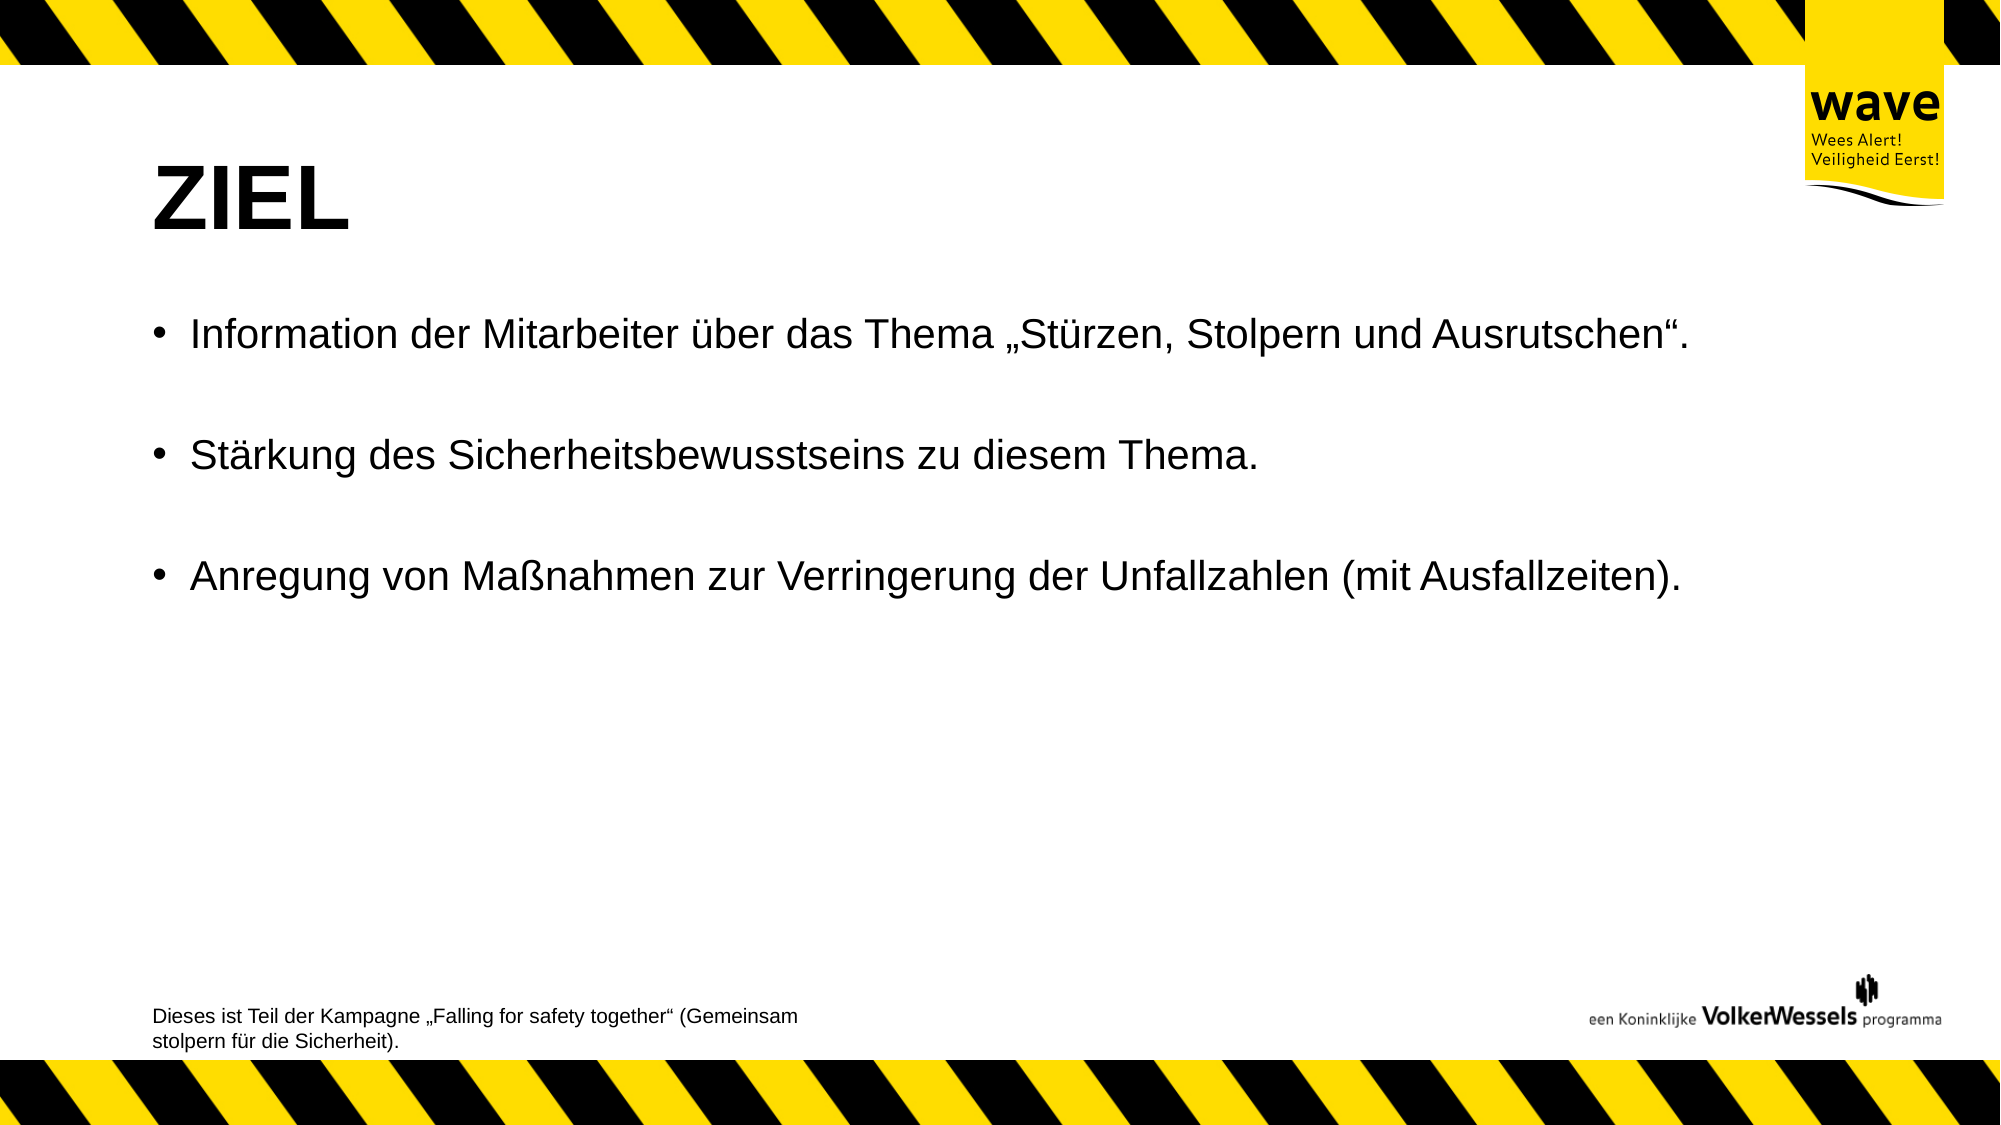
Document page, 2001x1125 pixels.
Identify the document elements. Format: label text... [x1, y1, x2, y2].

list Information der Mitarbeiter über das Thema „Stürzen, Stolpern und Ausrutschen“. Stärkung des Sicherheitsbewusstseins zu diesem Thema. Anregung von Maßnahmen zur Verringerung der Unfallzahlen (mit Ausfallzeiten). [137, 299, 1863, 967]
picture [0, 1060, 2000, 1125]
footer Dieses ist Teil der Kampagne „Falling for safety together“ (Gemeinsam stolpern für die Sicherheit). [137, 995, 825, 1032]
picture [1589, 974, 1944, 1033]
picture [0, 0, 2000, 206]
title ZIEL [137, 121, 1863, 278]
